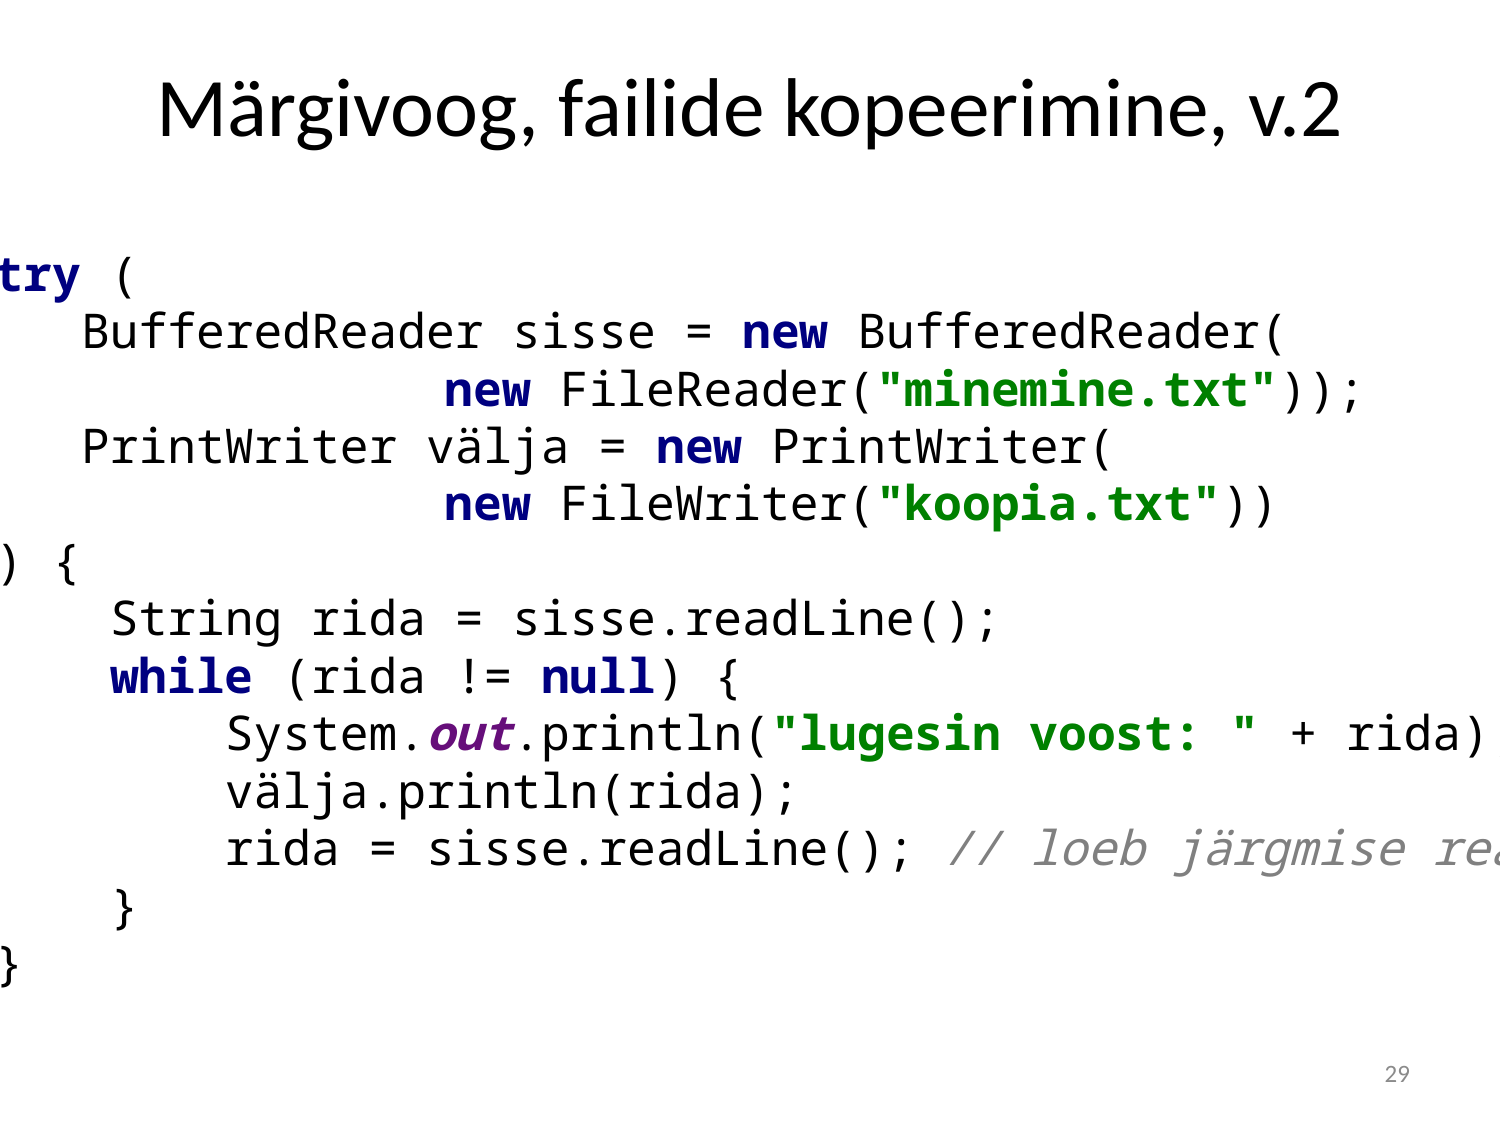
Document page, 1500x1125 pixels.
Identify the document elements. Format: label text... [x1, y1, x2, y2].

text_box try ( BufferedReader sisse = new BufferedReader( new FileReader("minemine.txt")); PrintWriter välja = new PrintWriter( new FileWriter("koopia.txt")) ) { String rida = sisse.readLine(); while (rida != null) { System.out.println("lugesin voost: " + rida); välja.println(rida); rida = sisse.readLine(); // loeb järgmise rea } } [0, 235, 1500, 998]
slide_number 29 [1074, 1042, 1425, 1103]
title Märgivoog, failide kopeerimine, v.2 [75, 45, 1425, 161]
